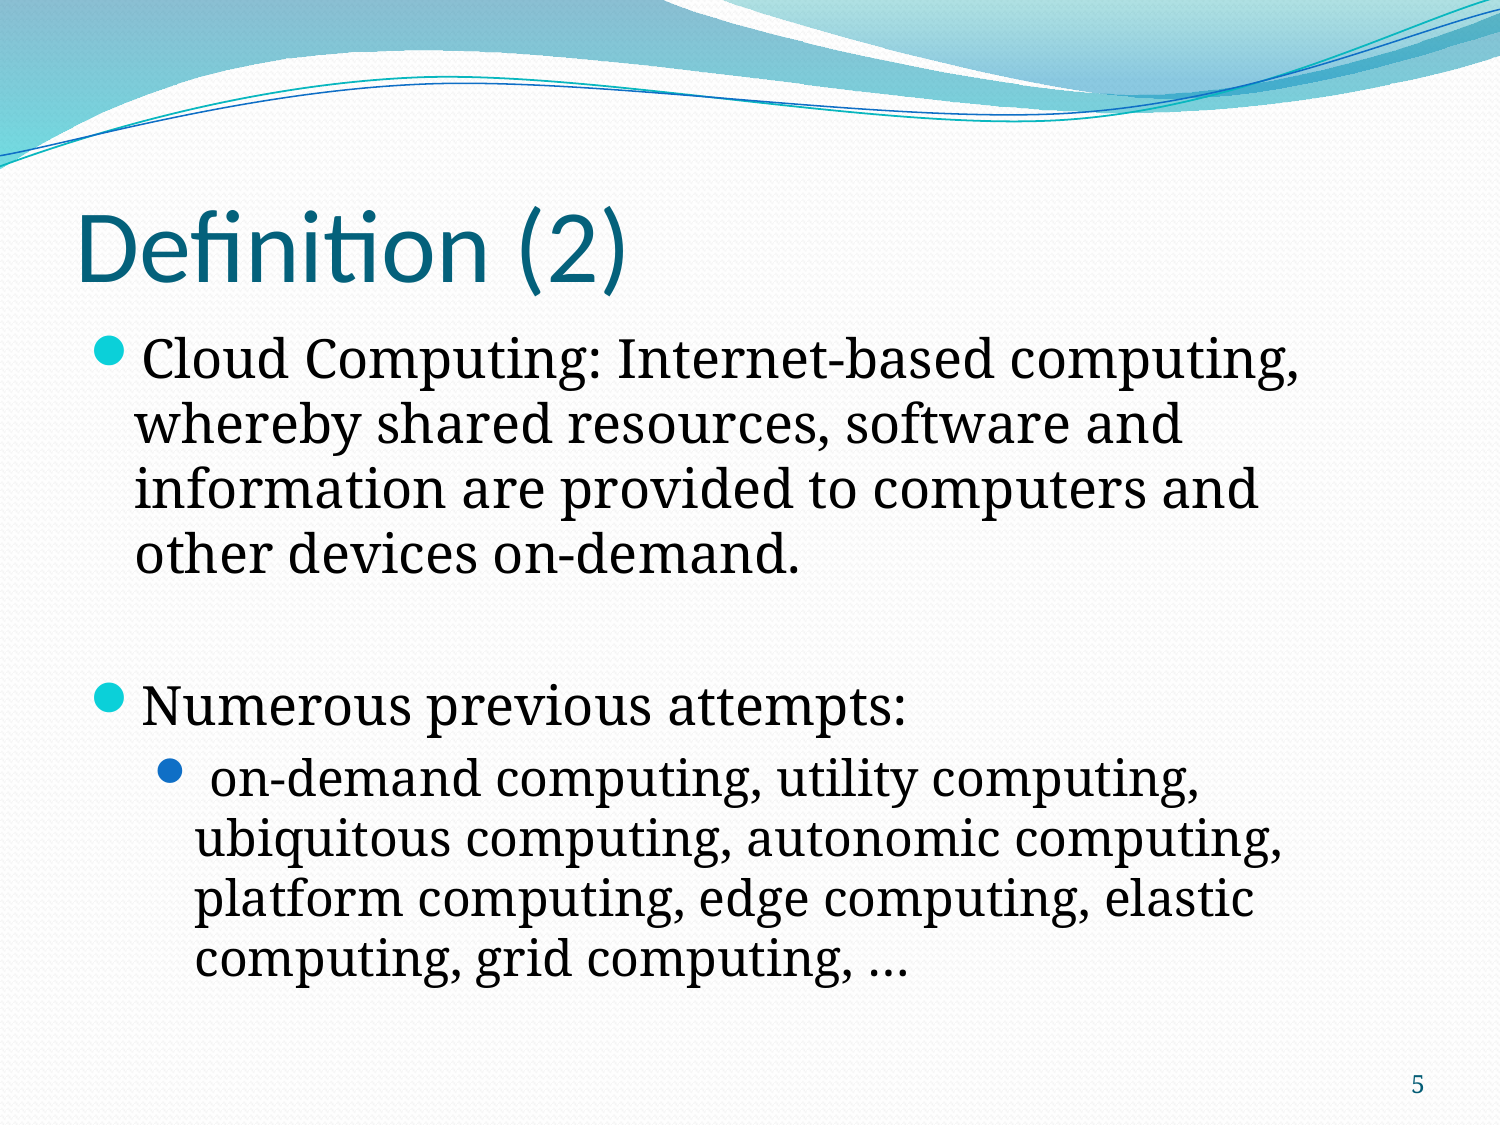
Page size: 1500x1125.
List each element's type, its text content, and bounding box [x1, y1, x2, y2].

title Definition (2) [75, 115, 1425, 303]
list Cloud Computing: Internet-based computing, whereby shared resources, software and information are provided to computers and other devices on-demand. Numerous previous attempts: on-demand computing, utility computing, ubiquitous computing, autonomic computing, platform computing, edge computing, elastic computing, grid computing, … [75, 317, 1425, 1038]
slide_number 5 [1299, 1042, 1425, 1103]
